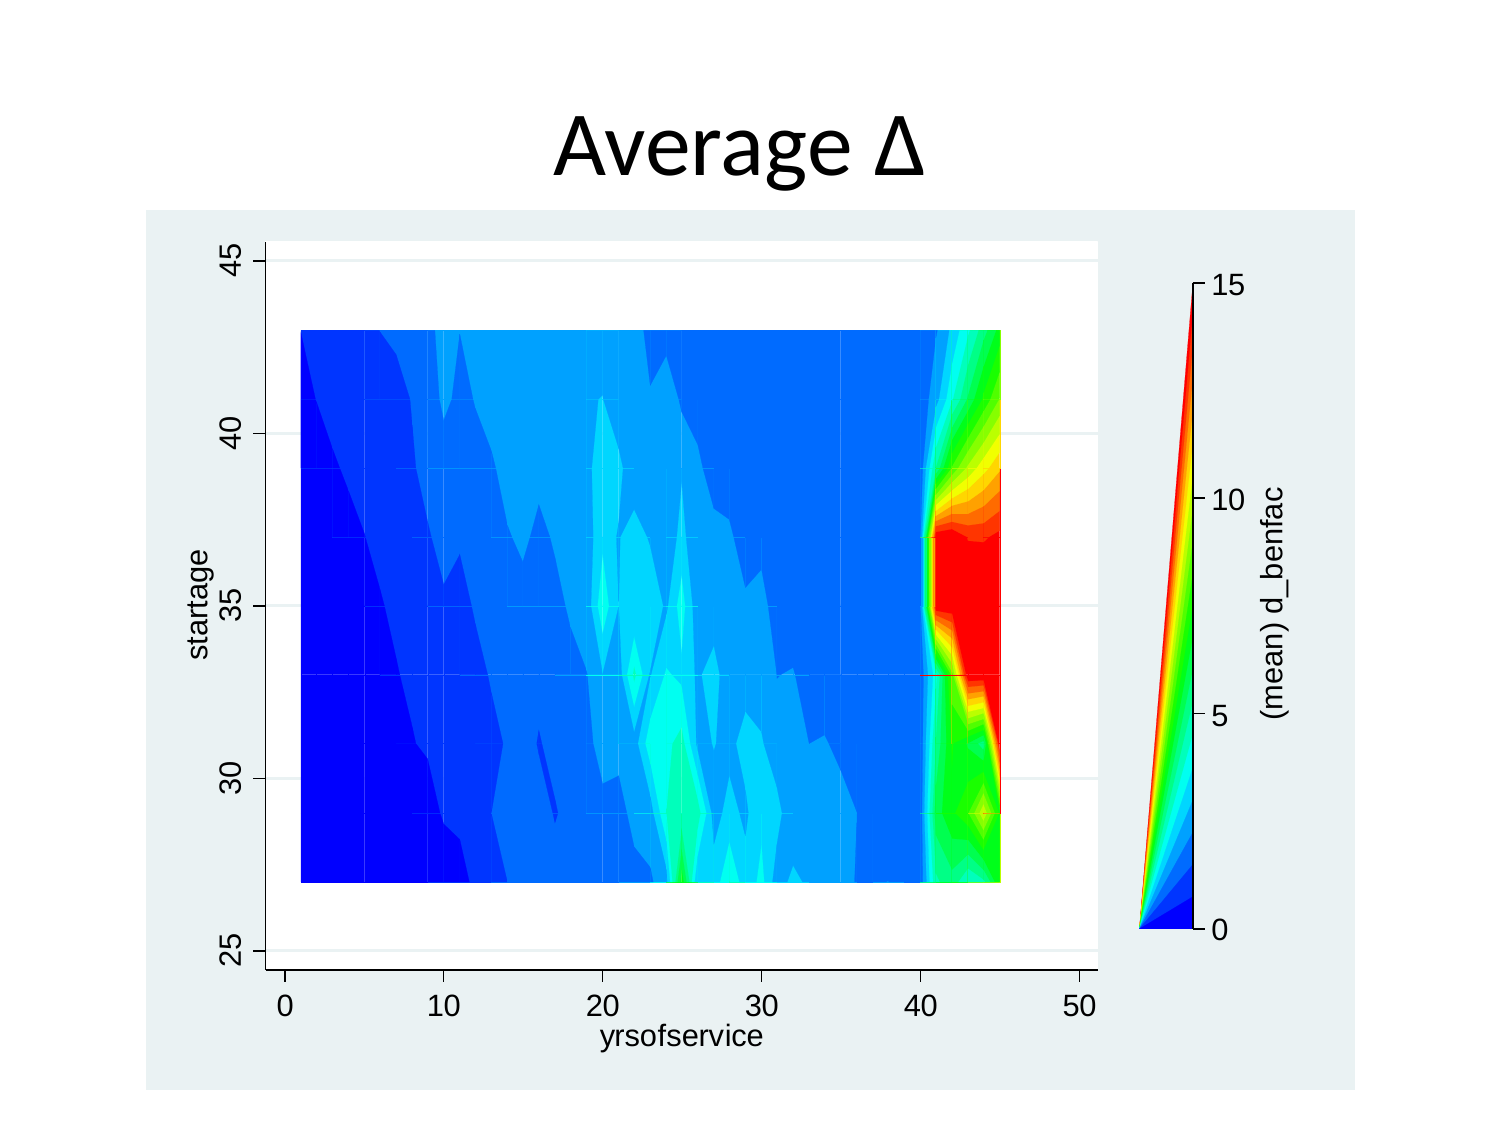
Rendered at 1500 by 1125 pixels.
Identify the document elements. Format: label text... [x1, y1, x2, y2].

picture [135, 199, 1365, 1101]
title Average Δ [75, 45, 1425, 233]
